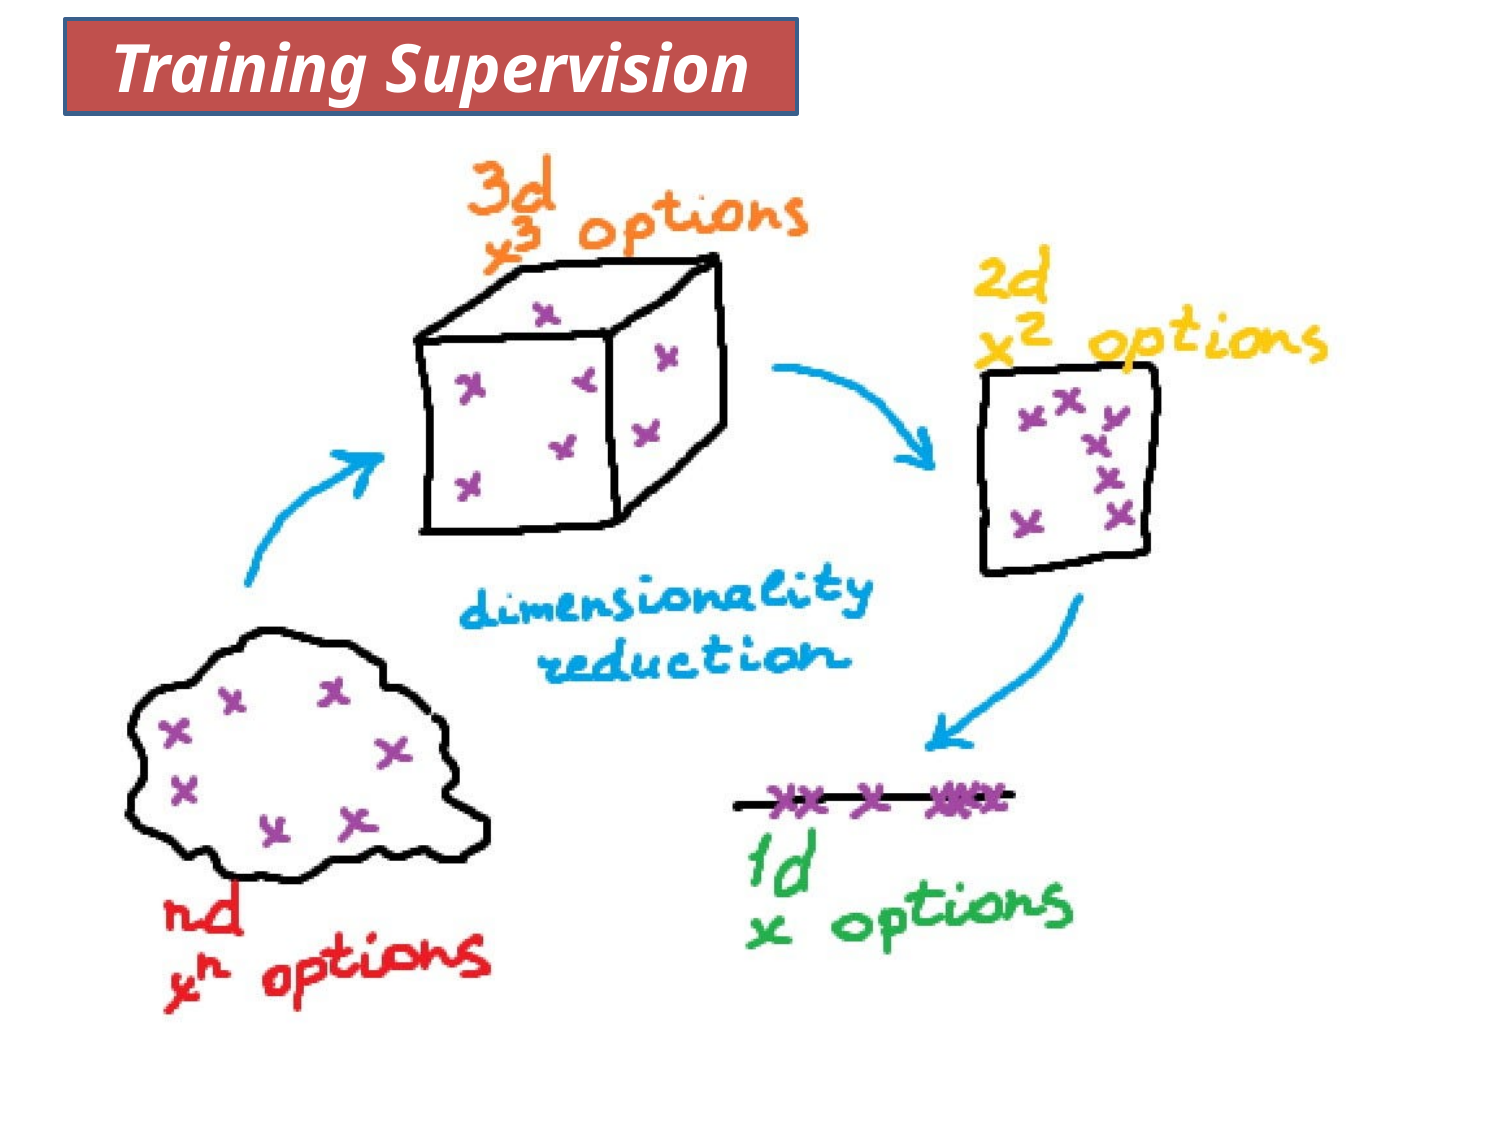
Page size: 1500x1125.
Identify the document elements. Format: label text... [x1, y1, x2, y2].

text_box Training Supervision [63, 17, 799, 116]
picture [100, 148, 1346, 1034]
